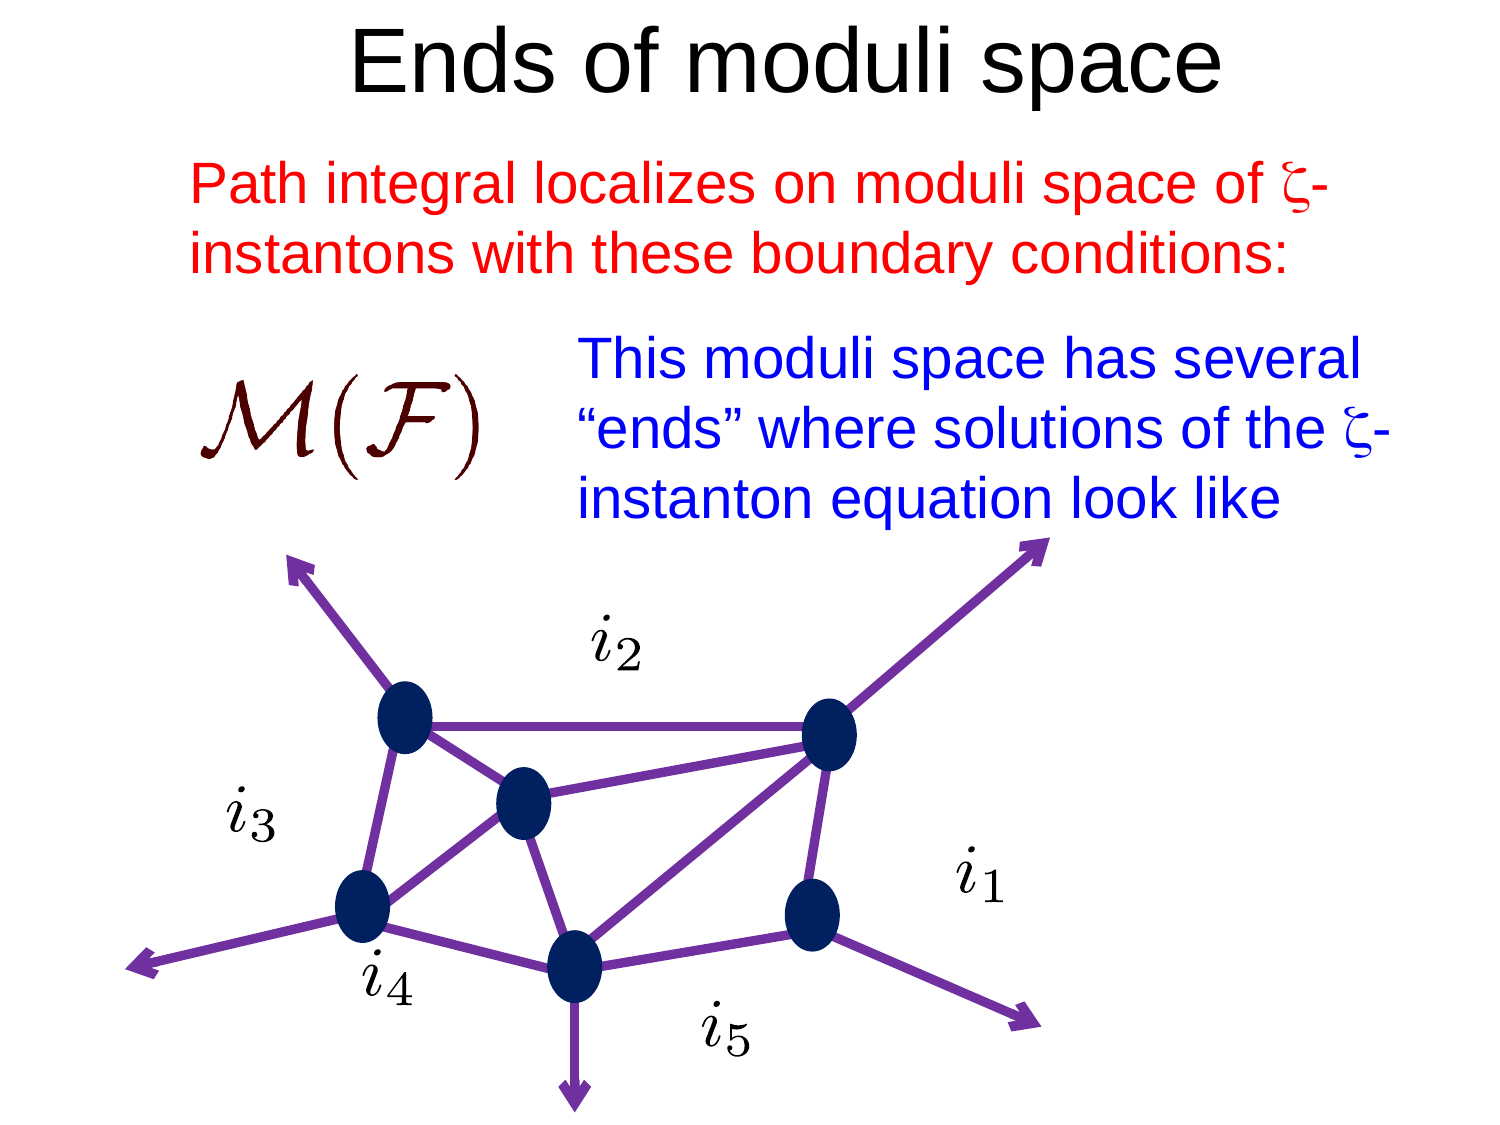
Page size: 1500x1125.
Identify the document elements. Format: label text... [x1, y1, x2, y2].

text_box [124, 537, 1051, 1113]
text_box Path integral localizes on moduli space of -instantons with these boundary conditions: [174, 137, 1500, 293]
title Ends of moduli space [112, 0, 1463, 151]
text_box This moduli space has several “ends” where solutions of the -instanton equation look like [562, 312, 1413, 538]
picture [199, 374, 479, 480]
